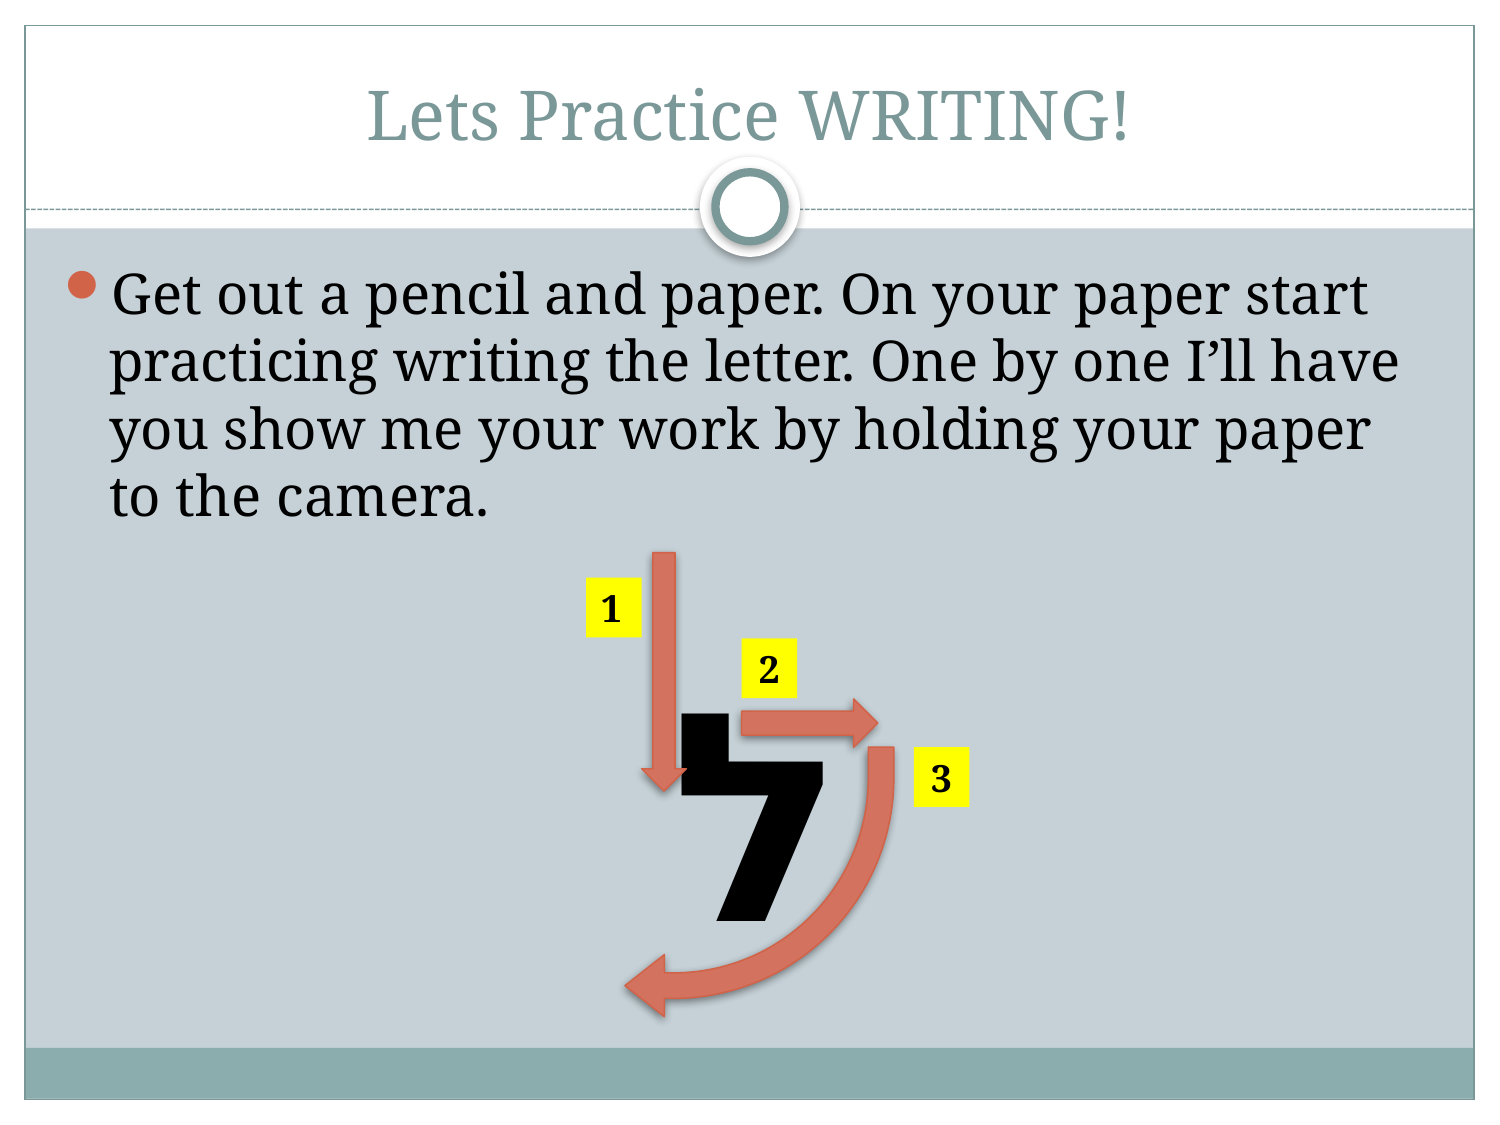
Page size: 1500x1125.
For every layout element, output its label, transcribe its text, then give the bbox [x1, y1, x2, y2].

text_box [624, 746, 895, 1018]
text_box ל [575, 622, 942, 987]
text_box [640, 551, 687, 792]
title Lets Practice WRITING! [49, 37, 1450, 162]
list Get out a pencil and paper. On your paper start practicing writing the letter. One by one I’ll have you show me your work by holding your paper to the camera. [49, 250, 1445, 553]
text_box 1 [586, 577, 642, 638]
text_box [740, 698, 879, 748]
text_box 3 [913, 747, 970, 807]
text_box 2 [741, 638, 798, 699]
